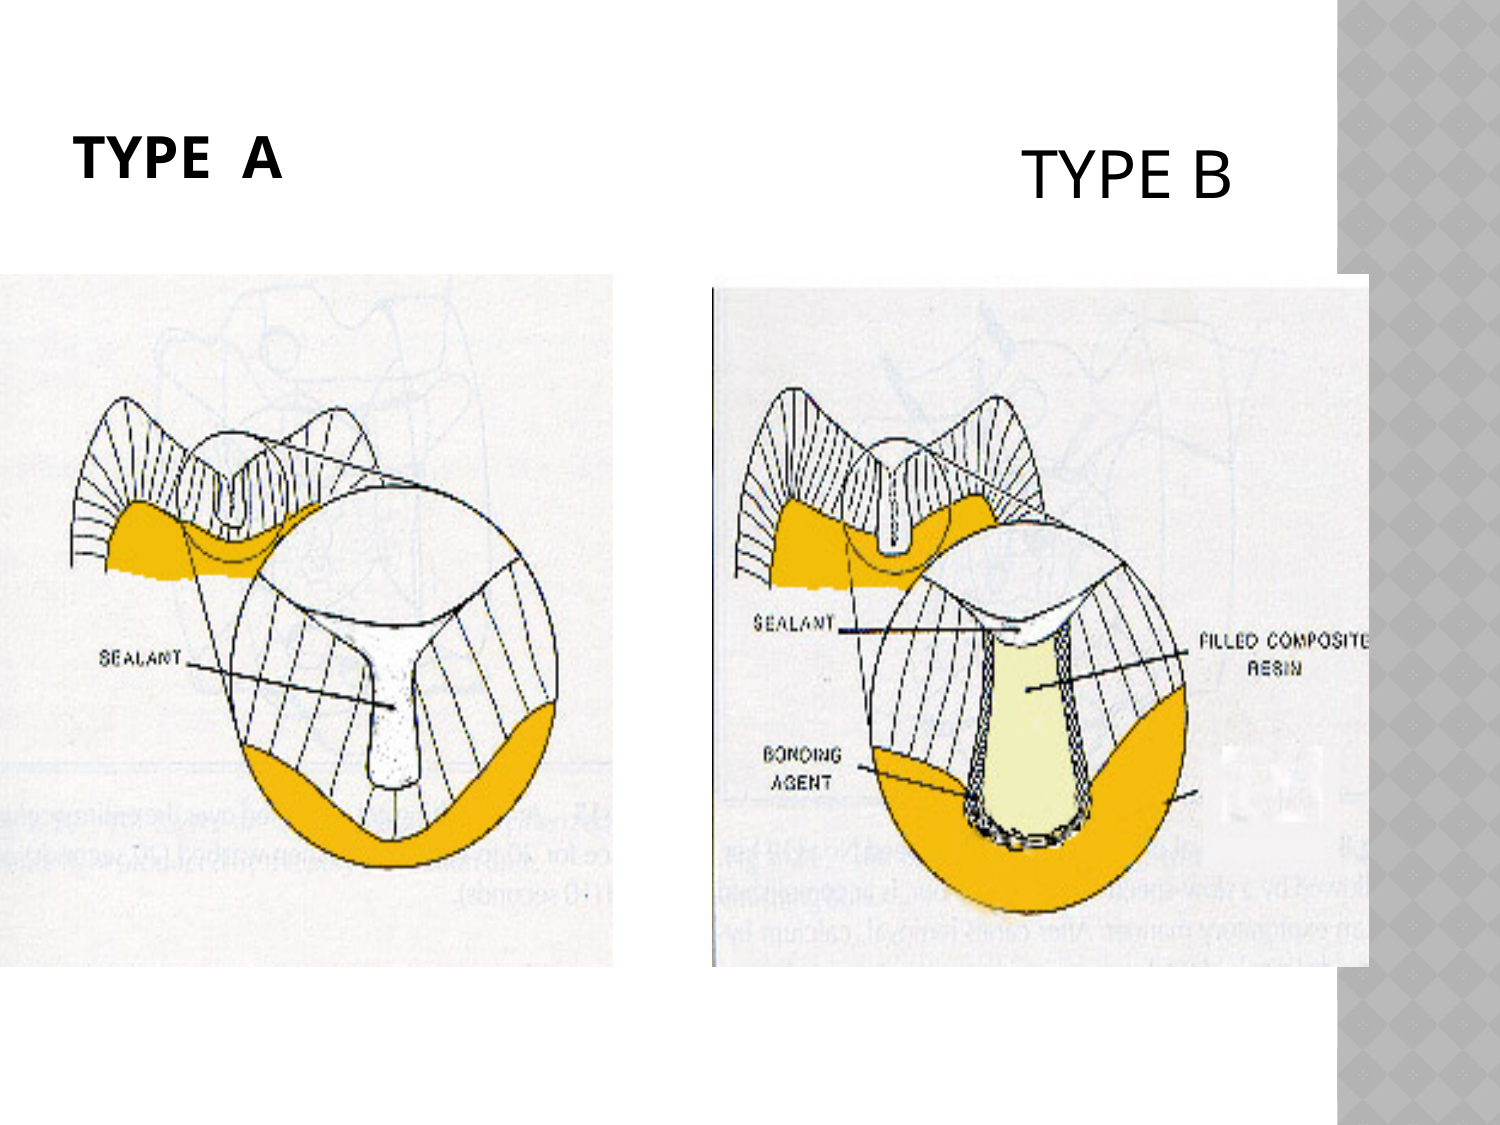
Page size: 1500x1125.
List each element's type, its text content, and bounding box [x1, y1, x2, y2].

text_box TYPE A [58, 112, 298, 198]
picture [712, 274, 1370, 967]
text_box TYPE B [1006, 124, 1250, 220]
picture [0, 274, 613, 967]
